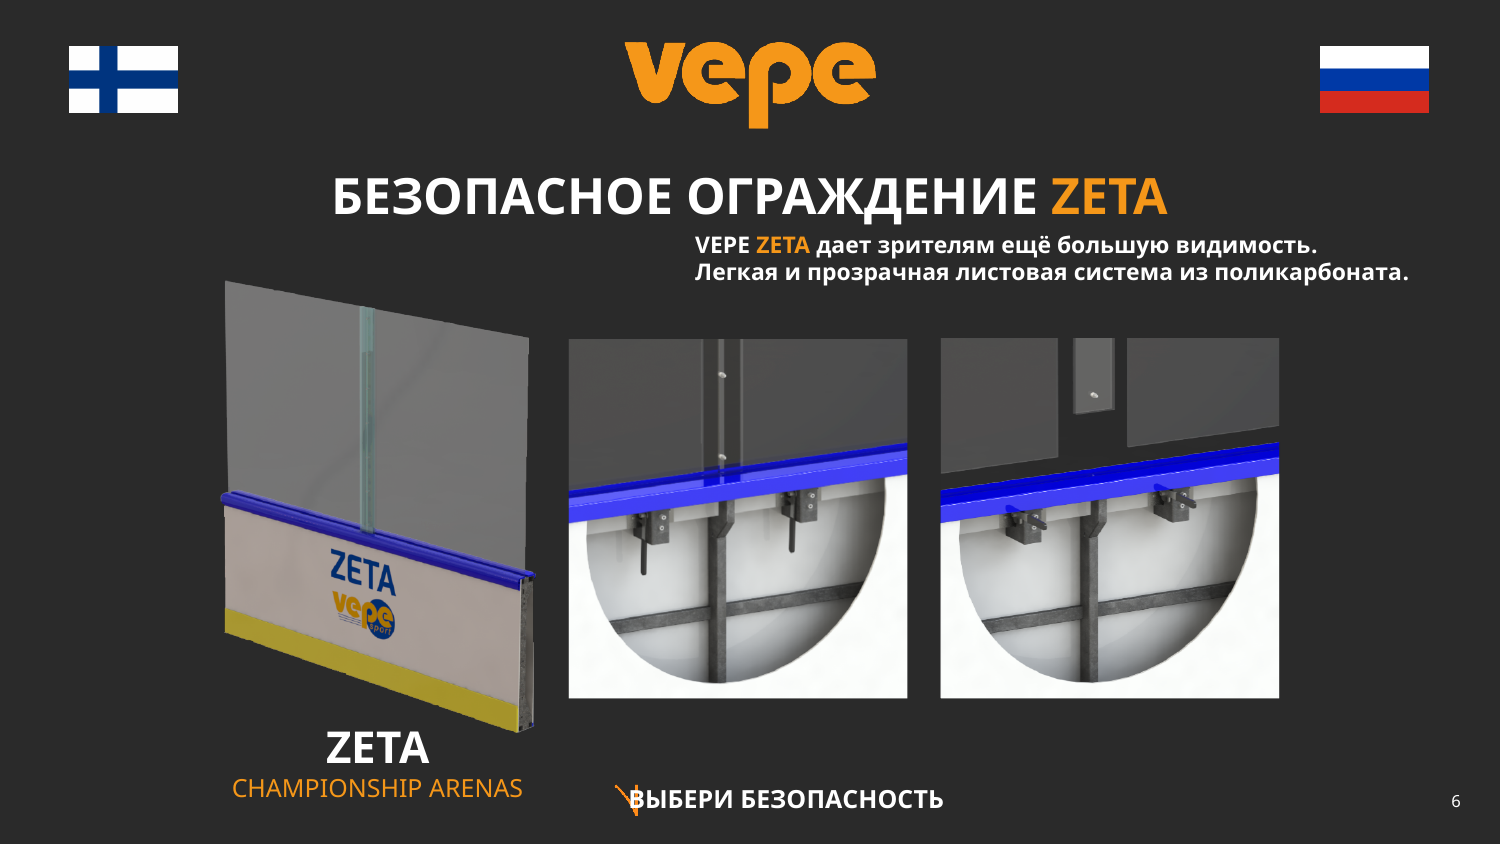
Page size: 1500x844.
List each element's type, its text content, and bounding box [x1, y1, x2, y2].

picture [219, 280, 536, 734]
slide_number 6 [1342, 789, 1461, 813]
text_box ВЫБЕРИ БЕЗОПАСНОСТЬ [588, 776, 985, 844]
picture [572, 0, 928, 175]
picture [69, 46, 178, 113]
picture [561, 328, 921, 710]
text_box VEPE ZETA дает зрителям ещё большую видимость. Легкая и прозрачная листовая система из поликарбоната. [680, 222, 1431, 293]
text_box БЕЗОПАСНОЕ ОГРАЖДЕНИЕ ZETA [73, 85, 1427, 240]
picture [1320, 46, 1430, 113]
picture [926, 328, 1288, 710]
text_box ZETA CHAMPIONSHIP ARENAS [181, 712, 575, 844]
picture [604, 777, 649, 822]
